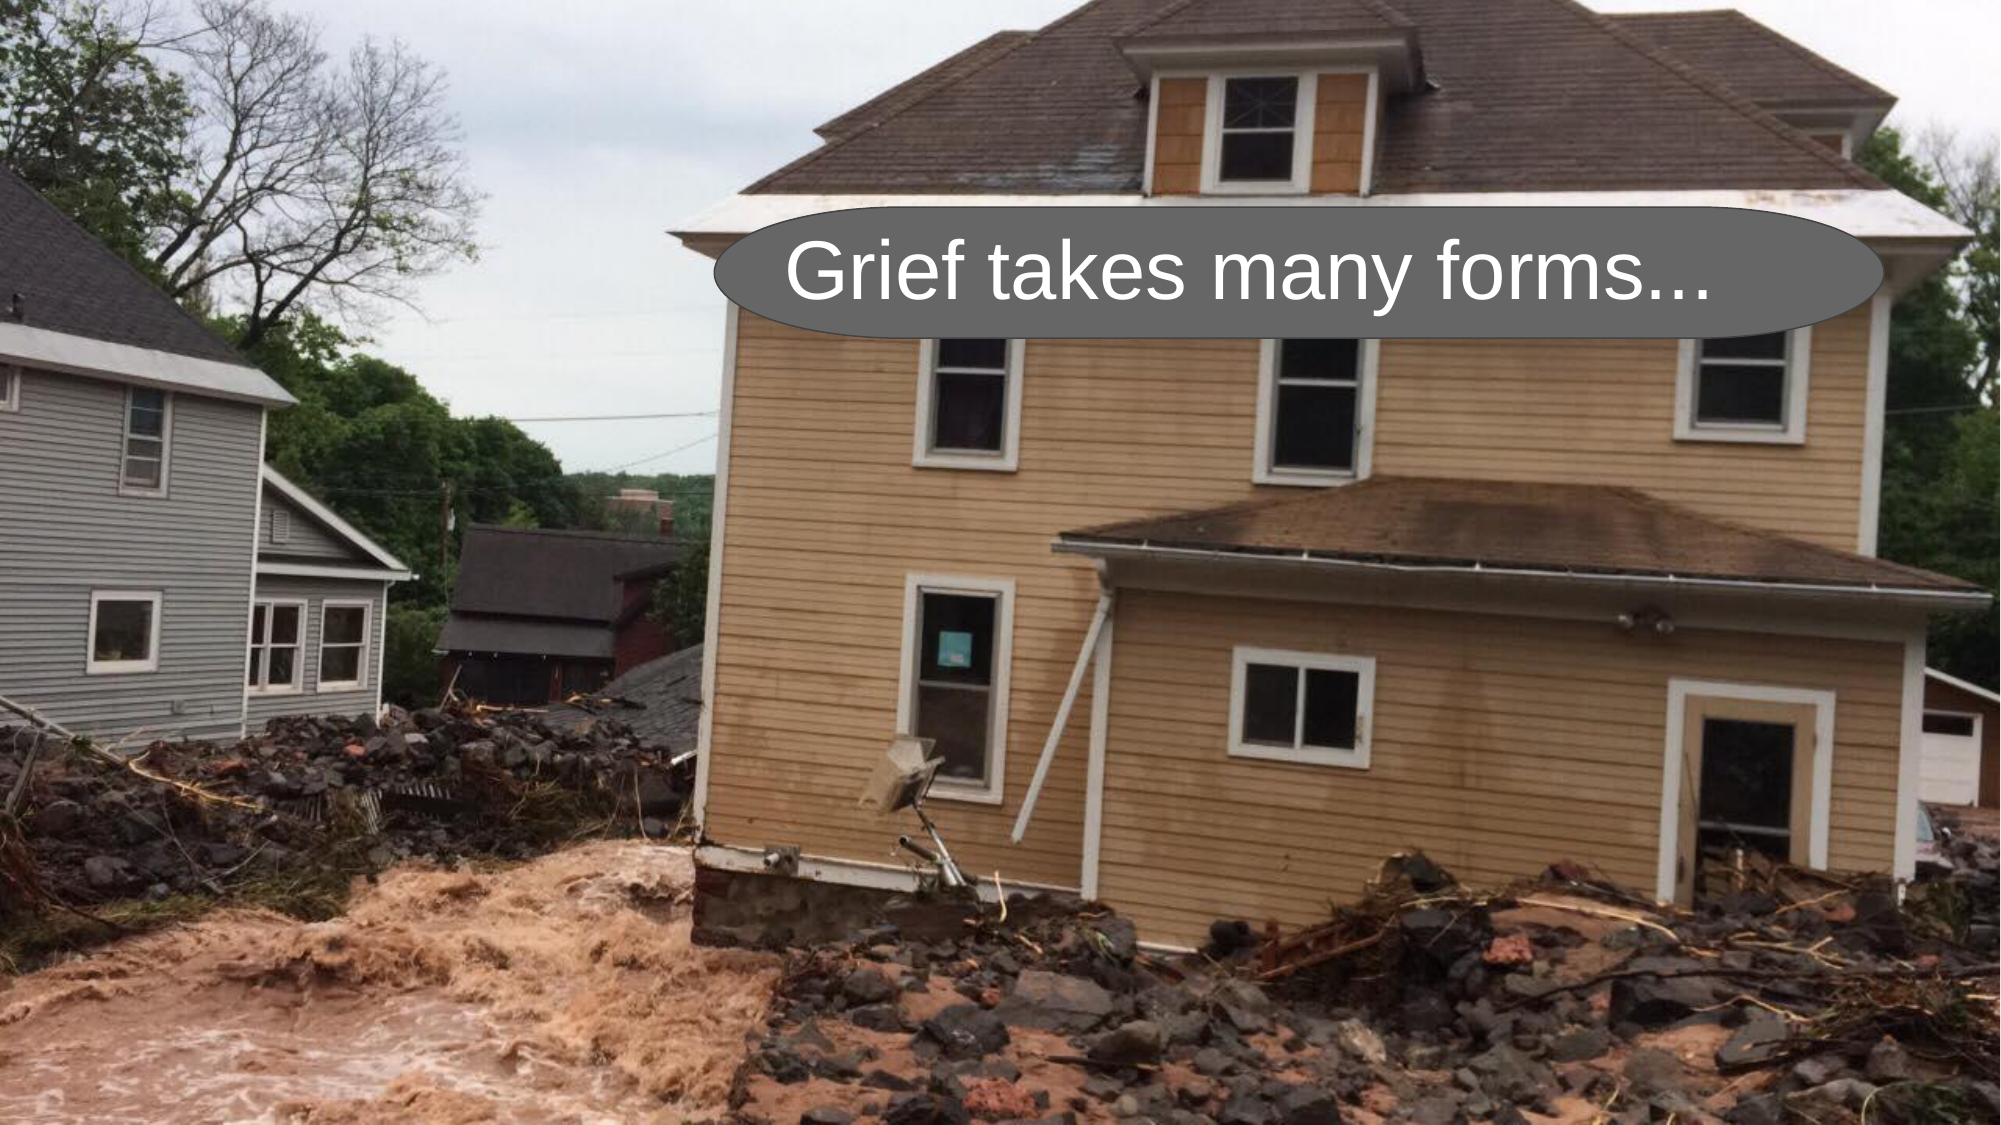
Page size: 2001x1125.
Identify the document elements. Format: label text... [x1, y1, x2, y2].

picture [0, 0, 2001, 1125]
text_box Grief takes many forms... [714, 207, 1885, 339]
